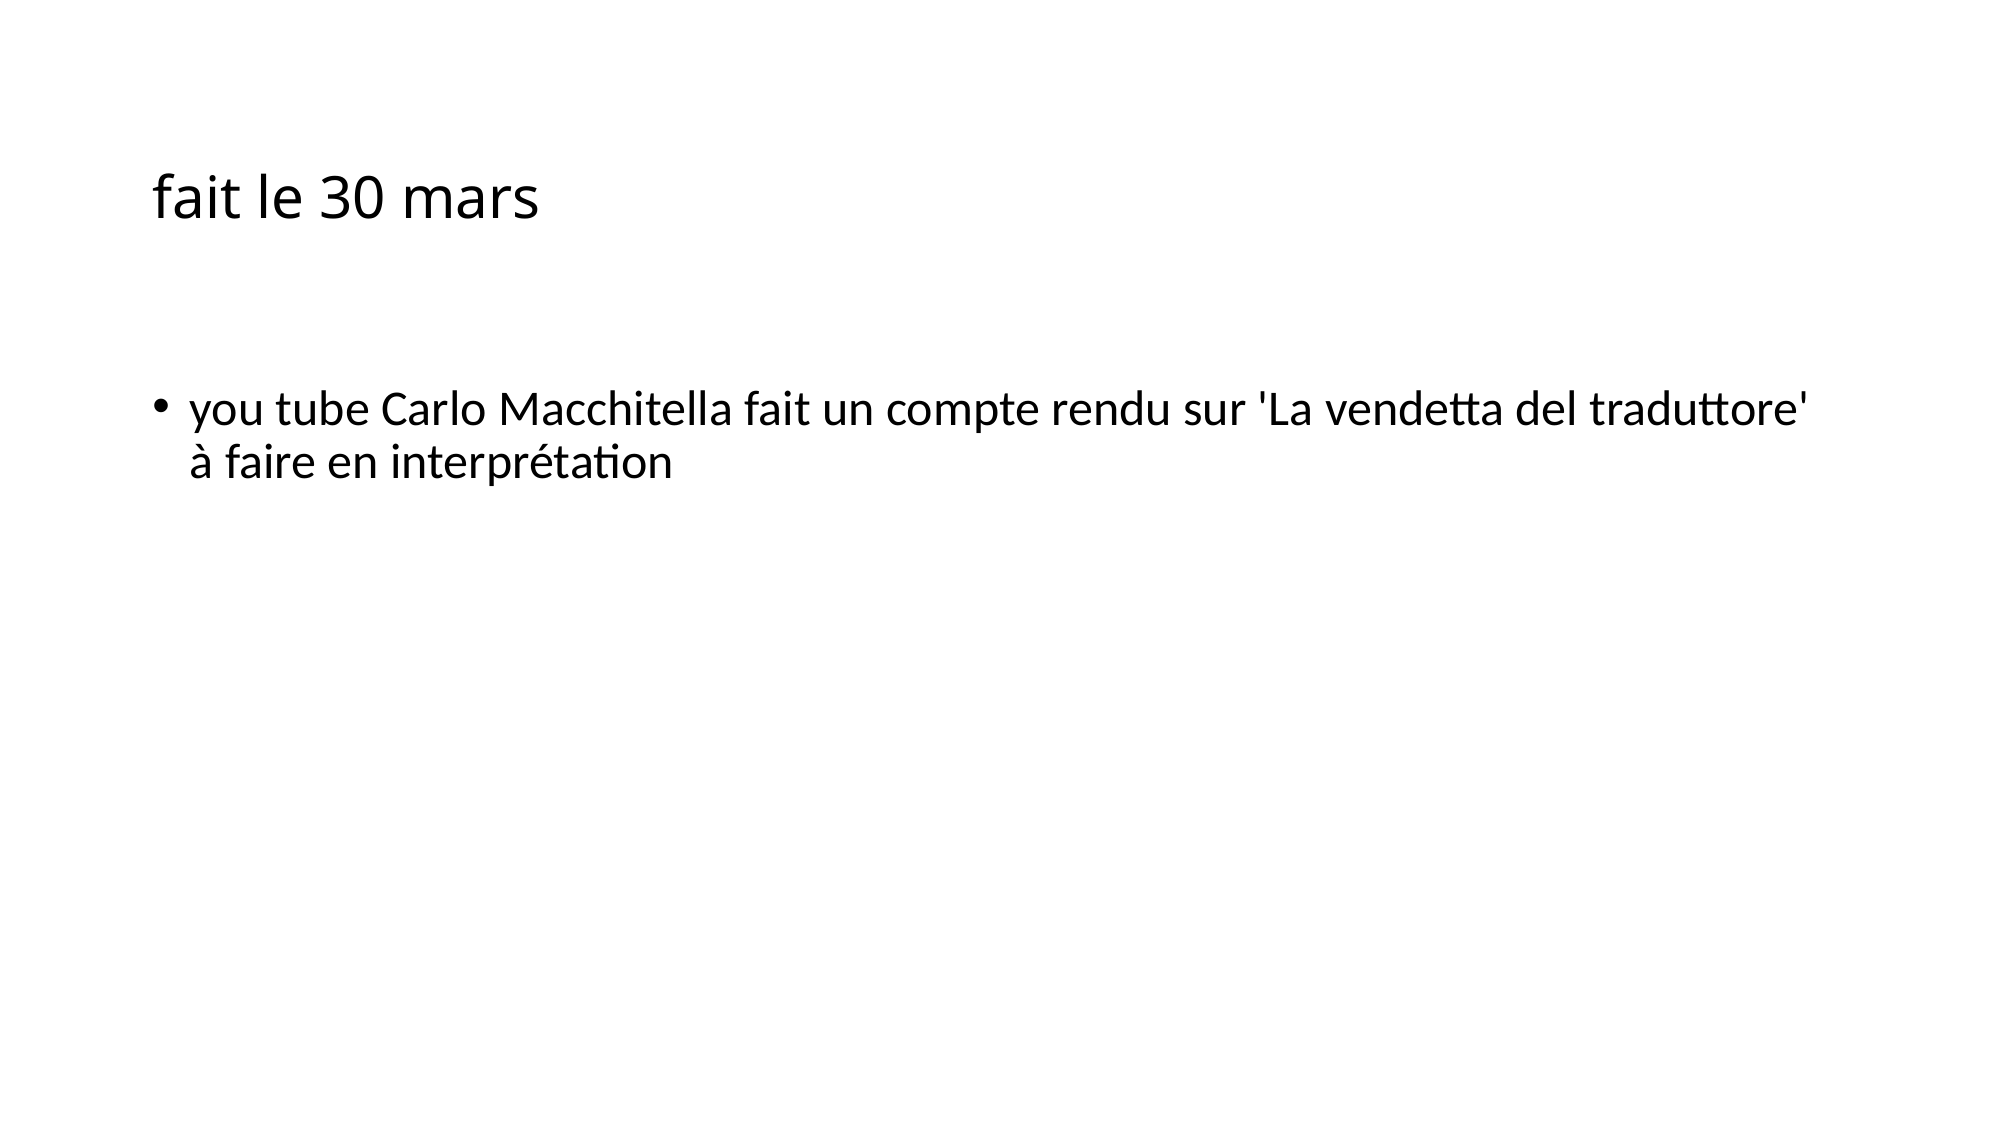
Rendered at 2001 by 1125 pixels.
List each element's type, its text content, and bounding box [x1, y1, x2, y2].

list you tube Carlo Macchitella fait un compte rendu sur 'La vendetta del traduttore' à faire en interprétation [137, 299, 1863, 1014]
title fait le 30 mars [137, 59, 1863, 278]
